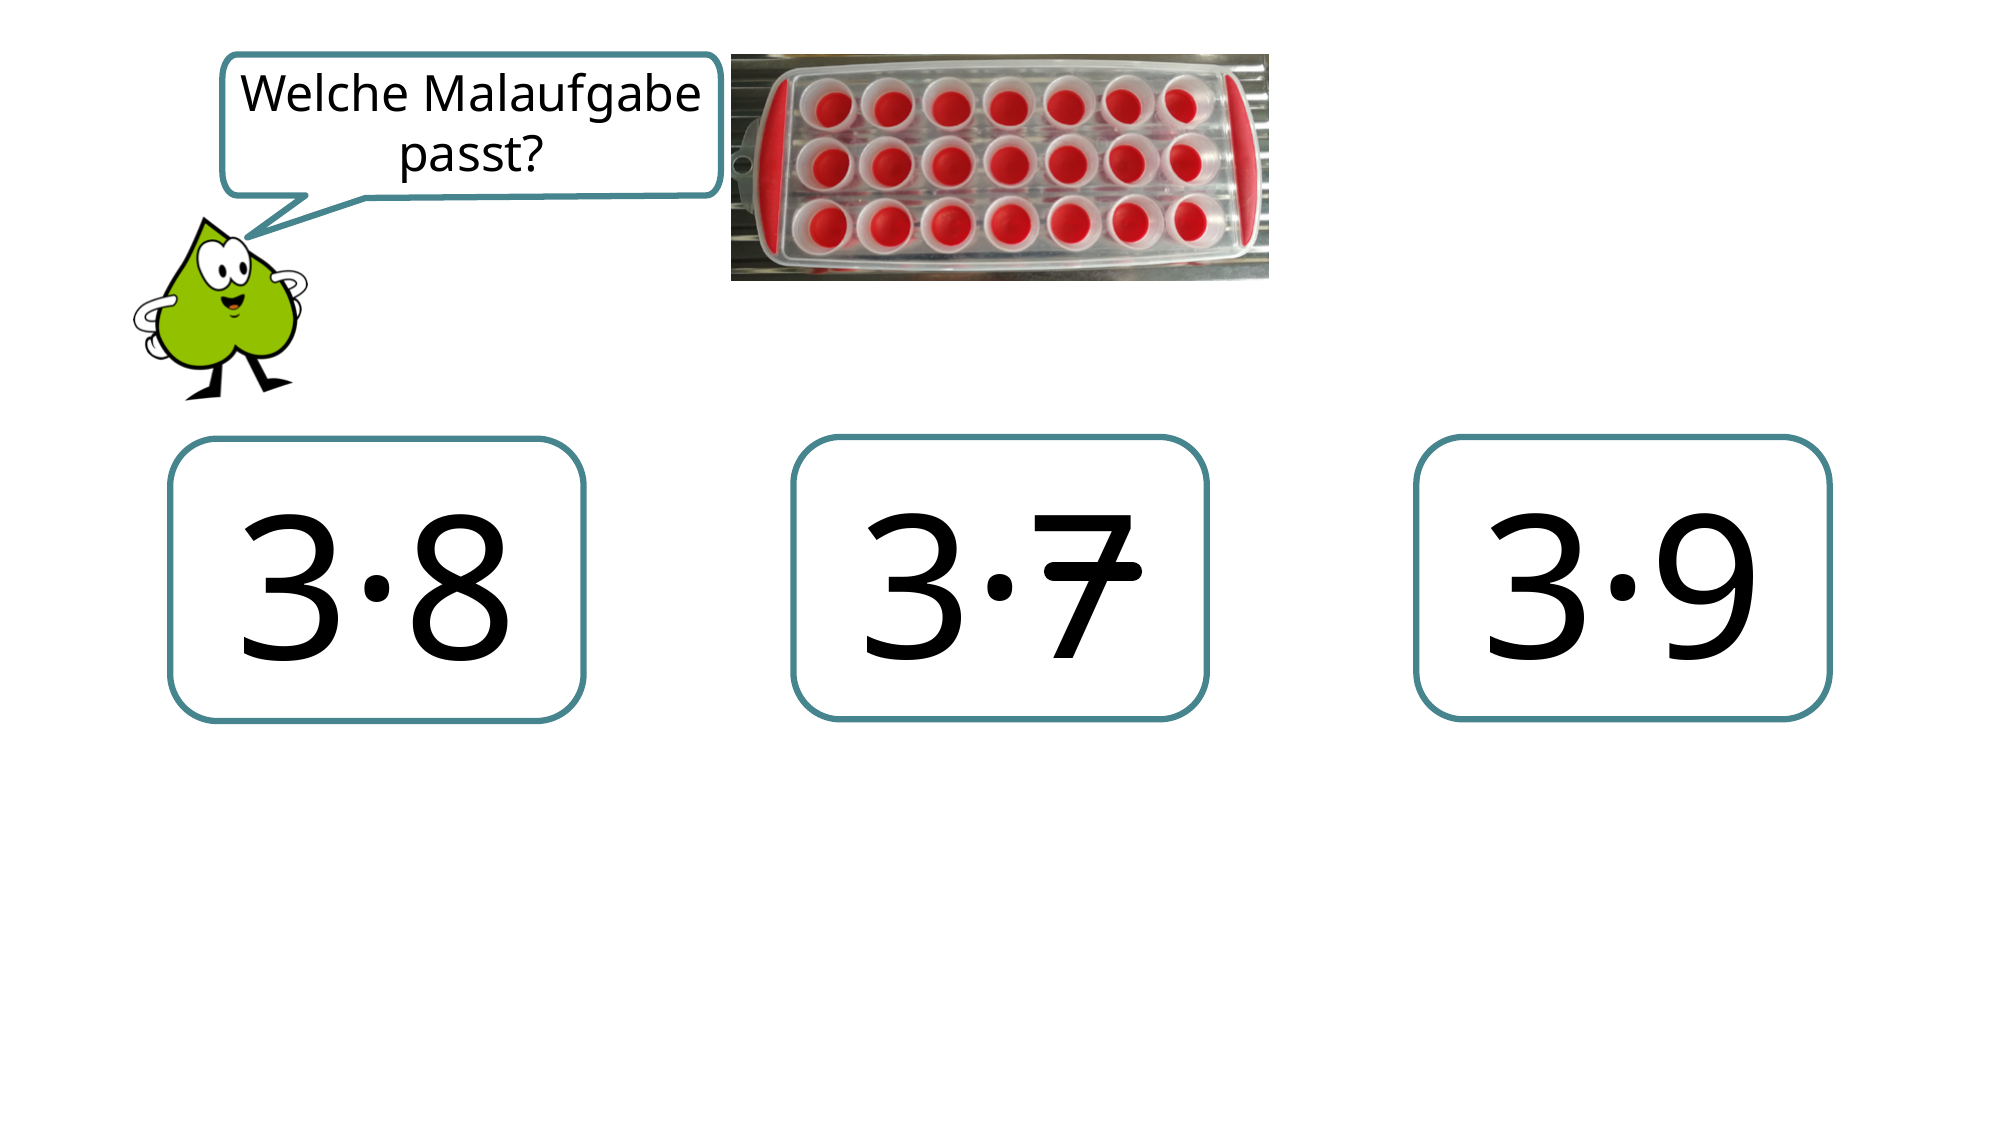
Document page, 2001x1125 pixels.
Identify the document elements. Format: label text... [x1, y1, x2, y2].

text_box 3·9 [1416, 436, 1830, 720]
text_box 3·8 [169, 437, 585, 723]
picture [731, 54, 1269, 281]
picture [133, 216, 308, 401]
text_box 3·7 [793, 436, 1207, 720]
text_box Welche Malaufgabe passt? [222, 54, 721, 218]
